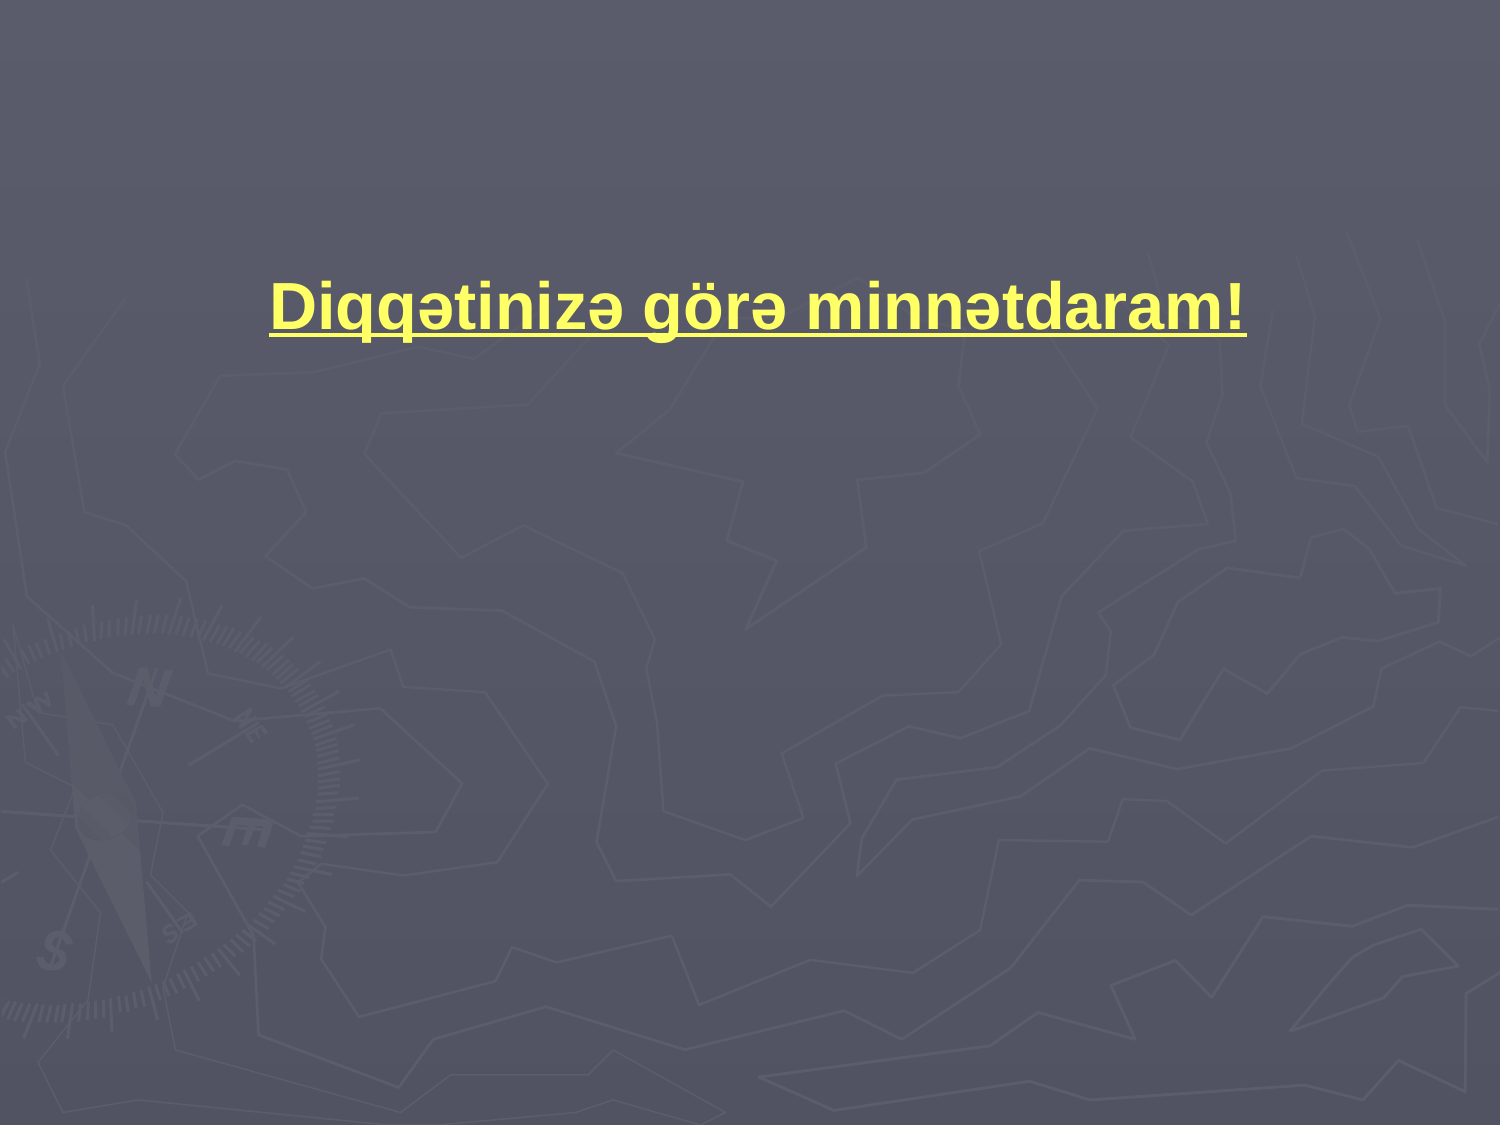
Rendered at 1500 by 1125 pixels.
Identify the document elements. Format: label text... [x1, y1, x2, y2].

list Diqqətinizə görə minnətdaram! [57, 255, 1460, 669]
